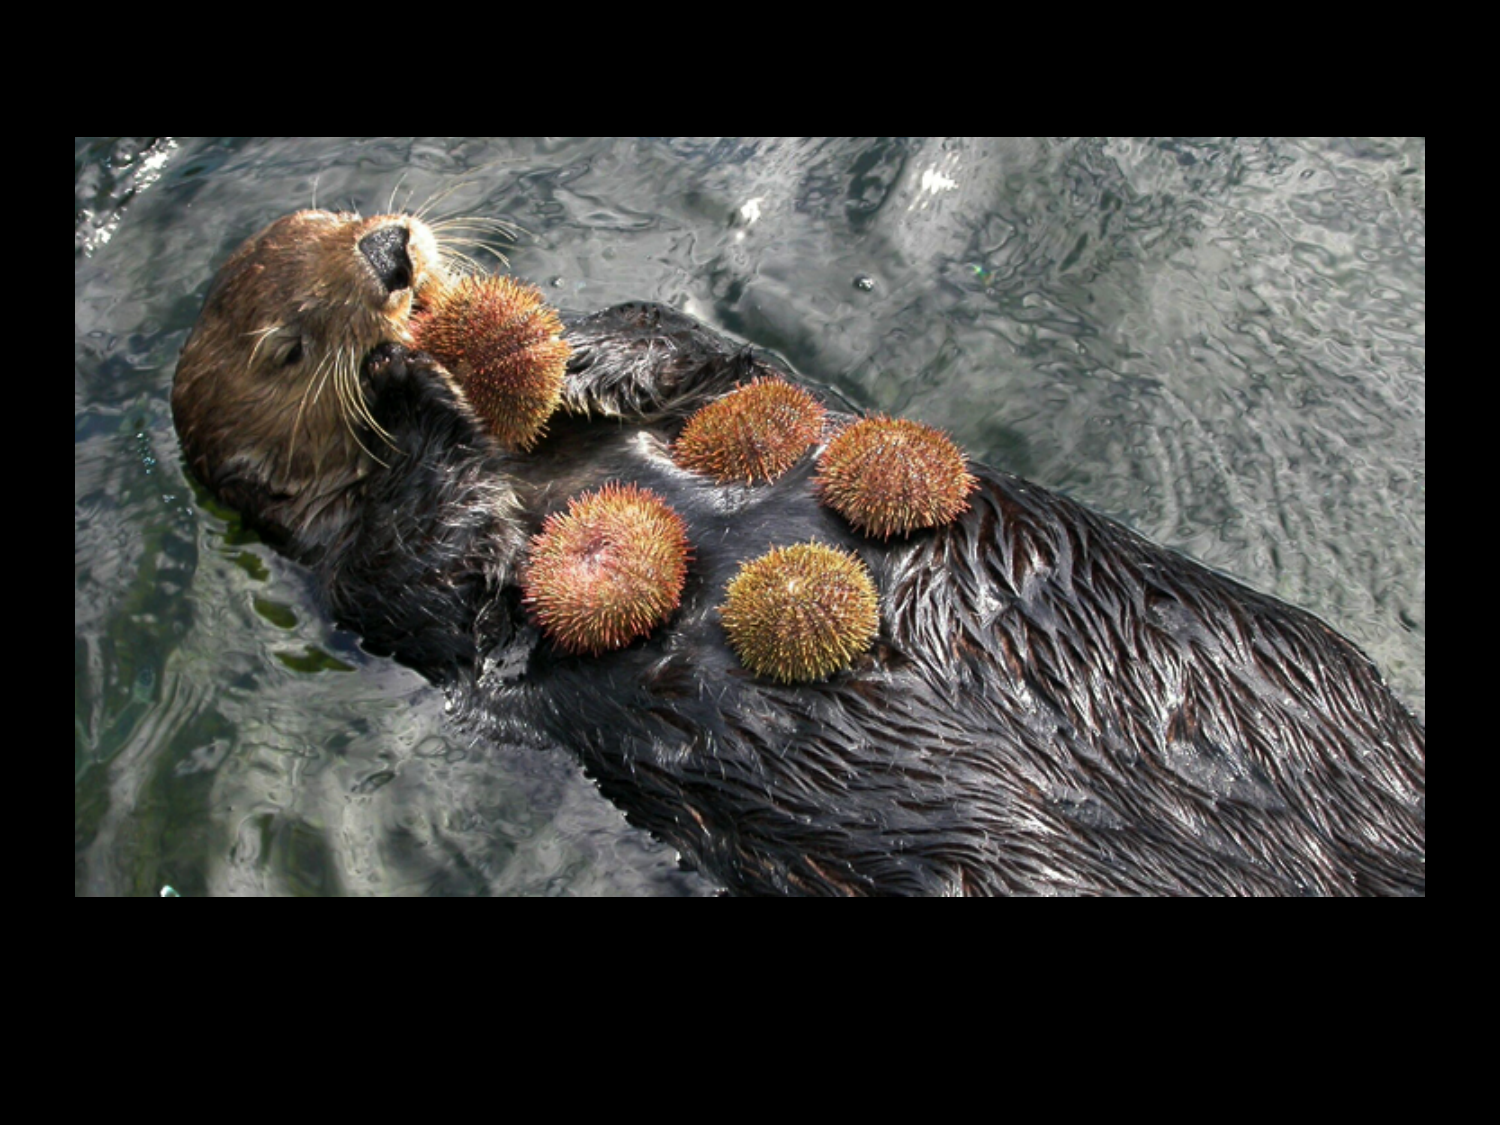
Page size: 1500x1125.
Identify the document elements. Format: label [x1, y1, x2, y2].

picture [74, 137, 1425, 898]
